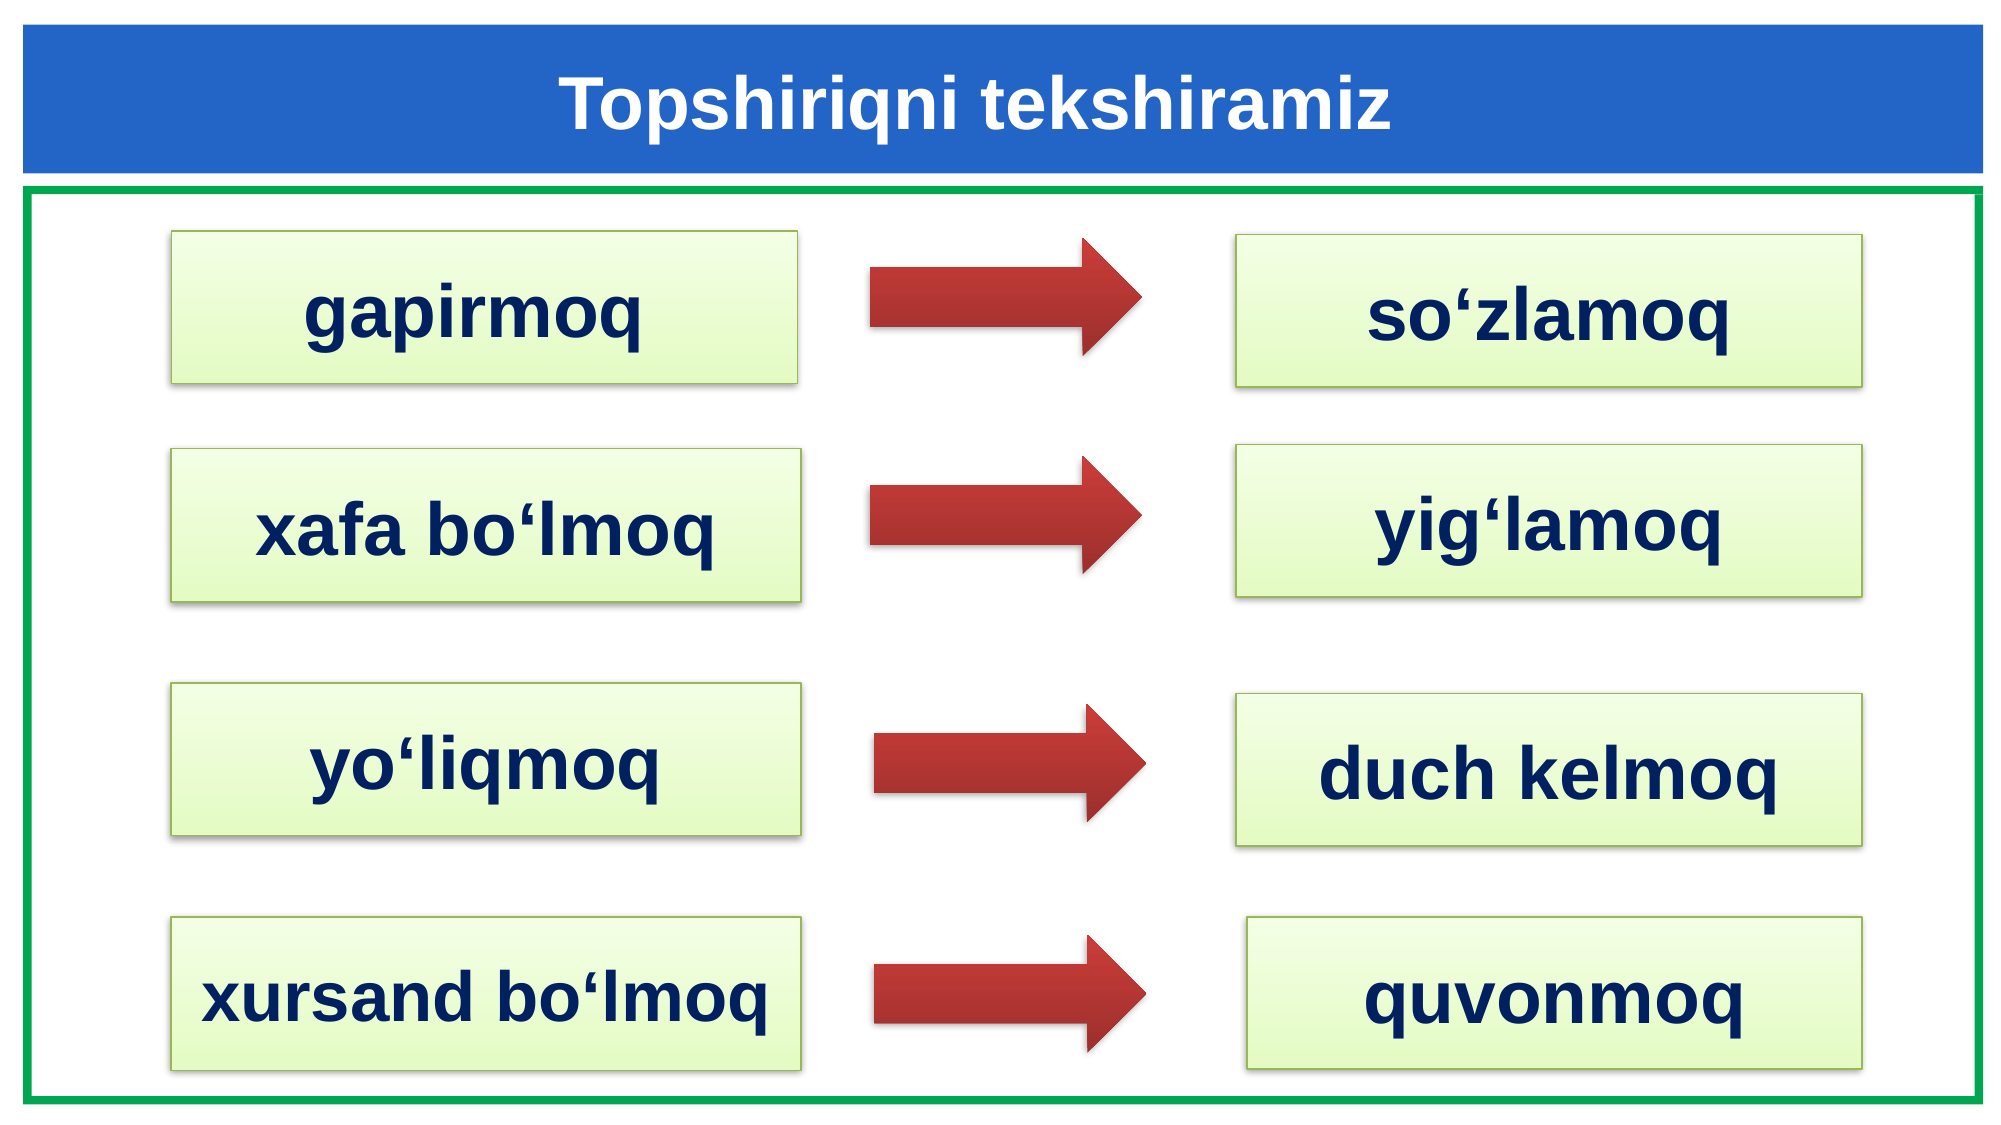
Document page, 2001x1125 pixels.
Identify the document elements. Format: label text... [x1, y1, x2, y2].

text_box duch kelmoq [1235, 693, 1863, 847]
text_box [874, 934, 1147, 1053]
text_box [874, 704, 1147, 823]
text_box xafa bo‘lmoq [170, 448, 802, 603]
text_box so‘zlamoq [1235, 234, 1863, 388]
text_box [869, 456, 1142, 575]
text_box [870, 238, 1142, 357]
text_box xursand bo‘lmoq [170, 916, 802, 1071]
text_box yig‘lamoq [1235, 444, 1863, 598]
text_box yo‘liqmoq [170, 682, 802, 836]
text_box gapirmoq [171, 230, 798, 384]
text_box Topshiriqni tekshiramiz [277, 52, 1675, 147]
text_box quvonmoq [1246, 916, 1863, 1070]
